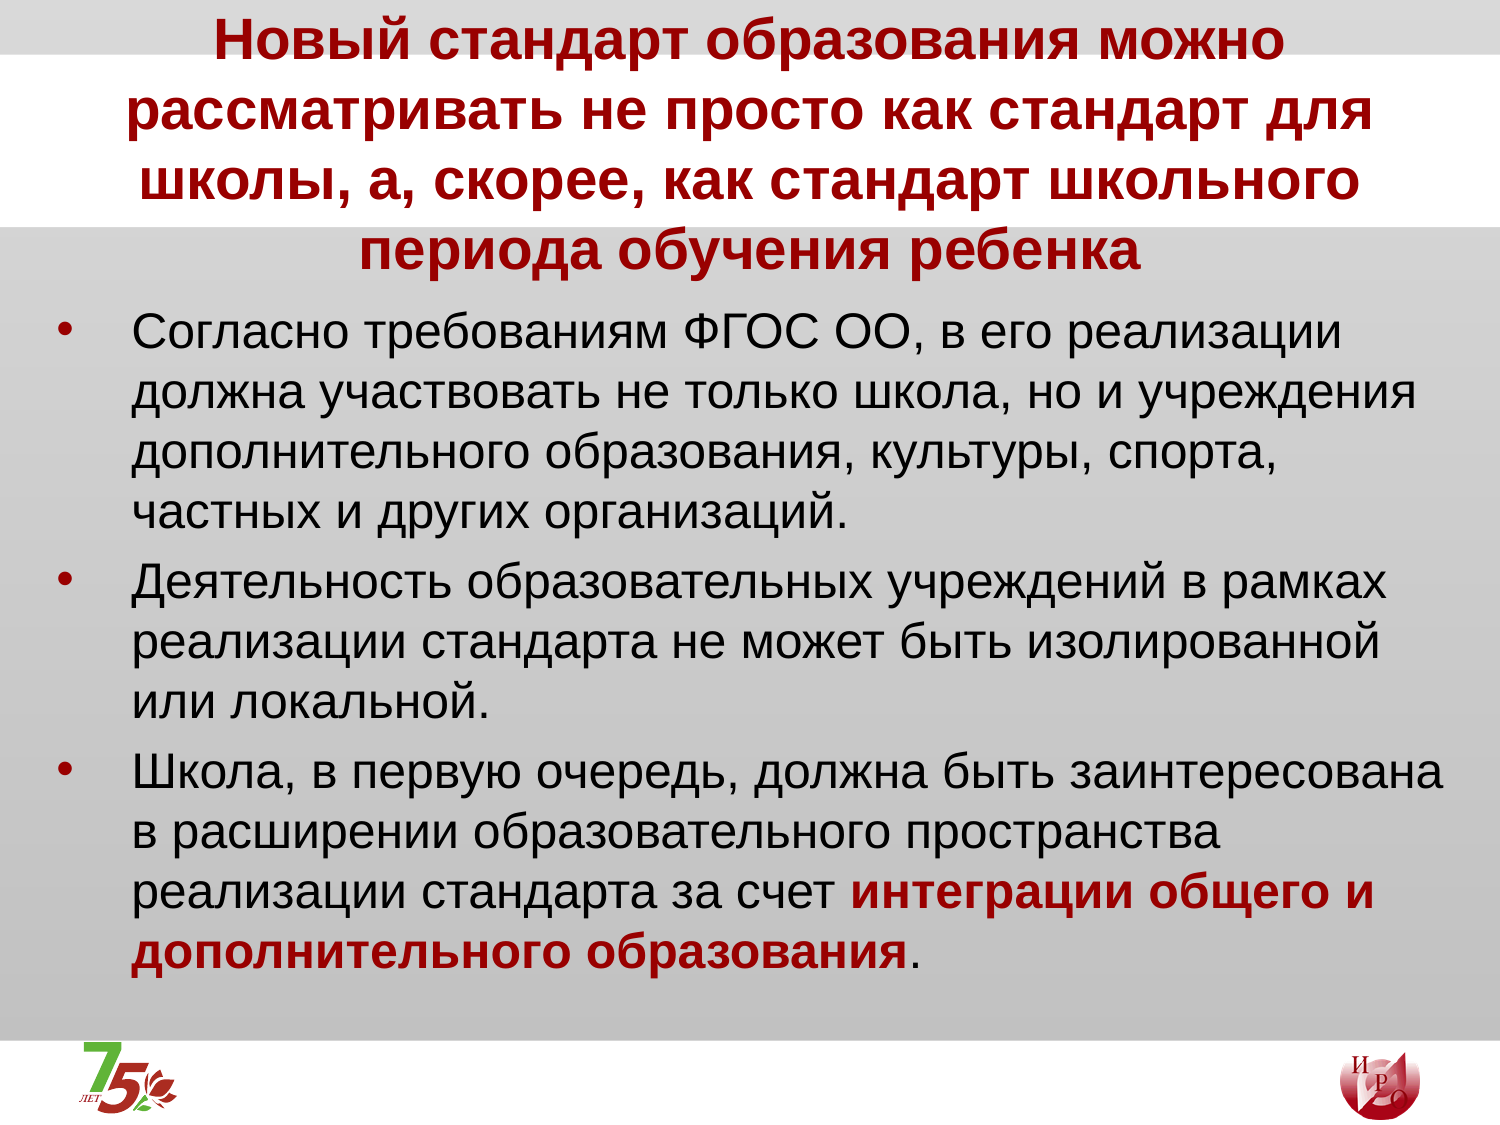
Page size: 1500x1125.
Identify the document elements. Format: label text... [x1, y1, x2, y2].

picture [1340, 1040, 1420, 1120]
list Согласно требованиям ФГОС ОО, в его реализации должна участвовать не только школа, но и учреждения дополнительного образования, культуры, спорта, частных и других организаций. Деятельность образовательных учреждений в рамках реализации стандарта не может быть изолированной или локальной. Школа, в первую очередь, должна быть заинтересована в расширении образовательного пространства реализации стандарта за счет интеграции общего и дополнительного образования. [41, 290, 1469, 1035]
title Новый стандарт образования можно рассматривать не просто как стандарт для школы, а, скорее, как стандарт школьного периода обучения ребенка [0, 54, 1500, 228]
